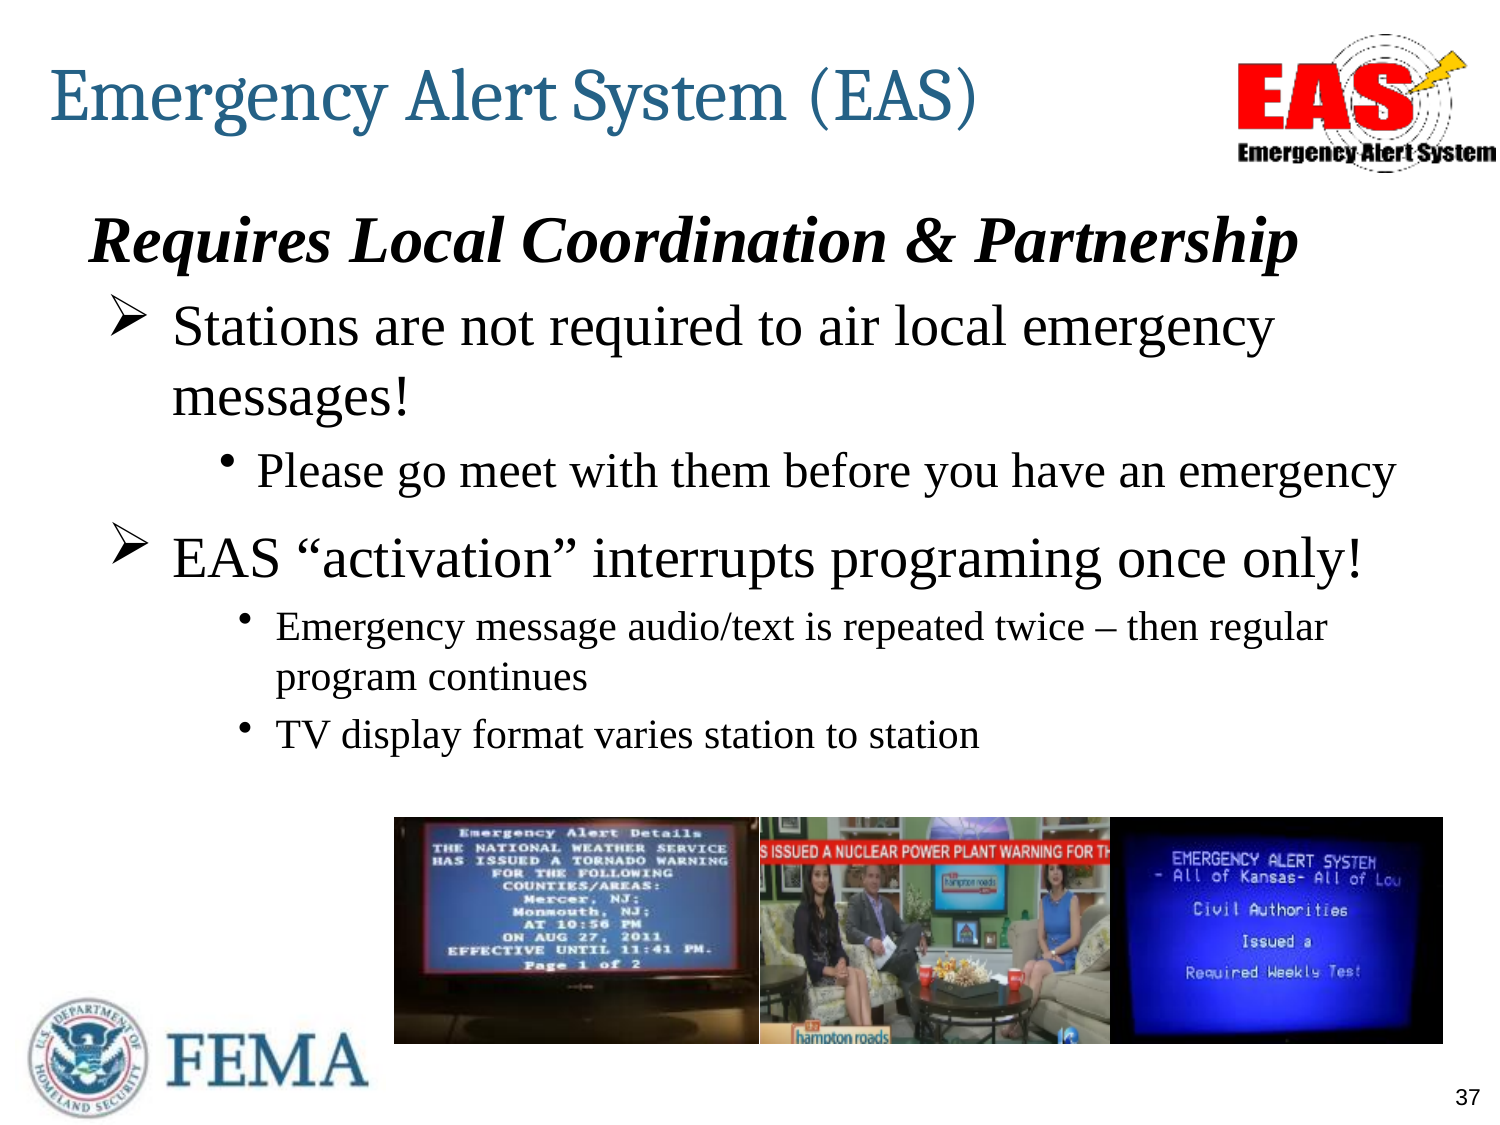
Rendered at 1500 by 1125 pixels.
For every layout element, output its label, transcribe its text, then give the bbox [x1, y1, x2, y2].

slide_number 37 [1145, 1077, 1497, 1125]
picture [394, 817, 1443, 1044]
picture [15, 990, 386, 1125]
title Emergency Alert System (EAS) [49, 35, 1234, 138]
list Requires Local Coordination & Partnership Stations are not required to air local emergency messages! Please go meet with them before you have an emergency EAS “activation” interrupts programing once only! Emergency message audio/text is repeated twice – then regular program continues TV display format varies station to station [72, 187, 1424, 931]
picture [1236, 34, 1496, 174]
